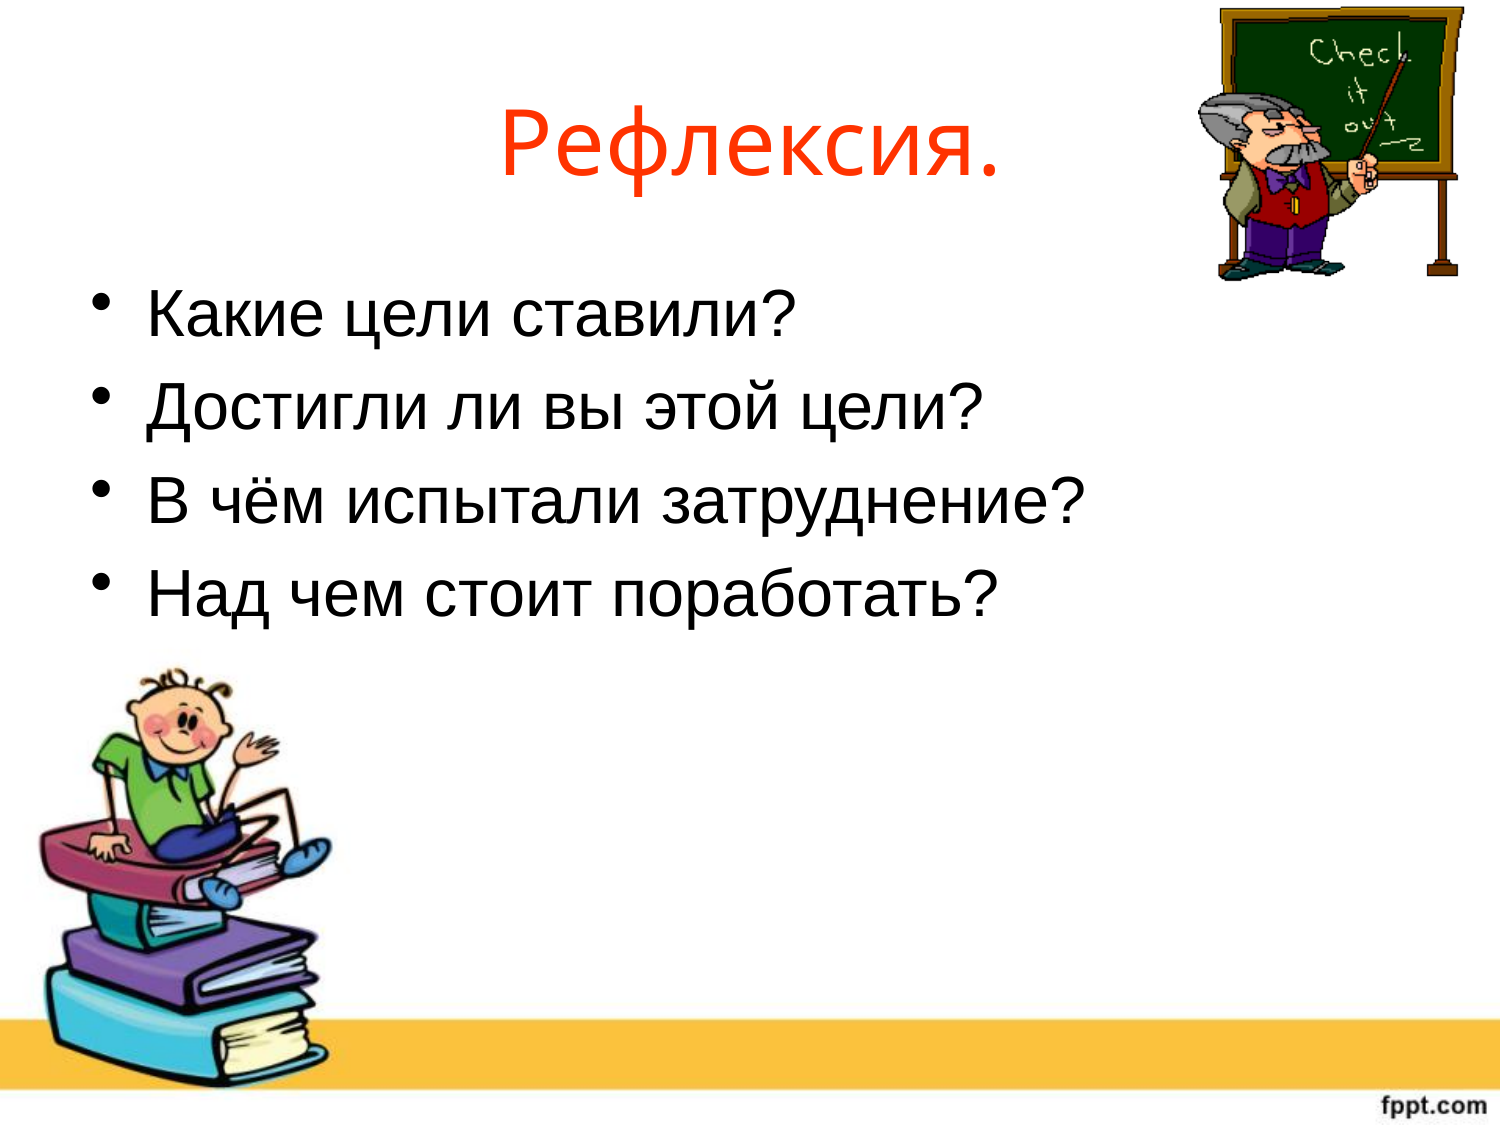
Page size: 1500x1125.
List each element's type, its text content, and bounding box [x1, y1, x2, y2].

title Рефлексия. [74, 44, 1193, 233]
list Какие цели ставили? Достигли ли вы этой цели? В чём испытали затруднение? Над чем стоит поработать? [74, 262, 1426, 1006]
picture [0, 0, 1500, 1125]
